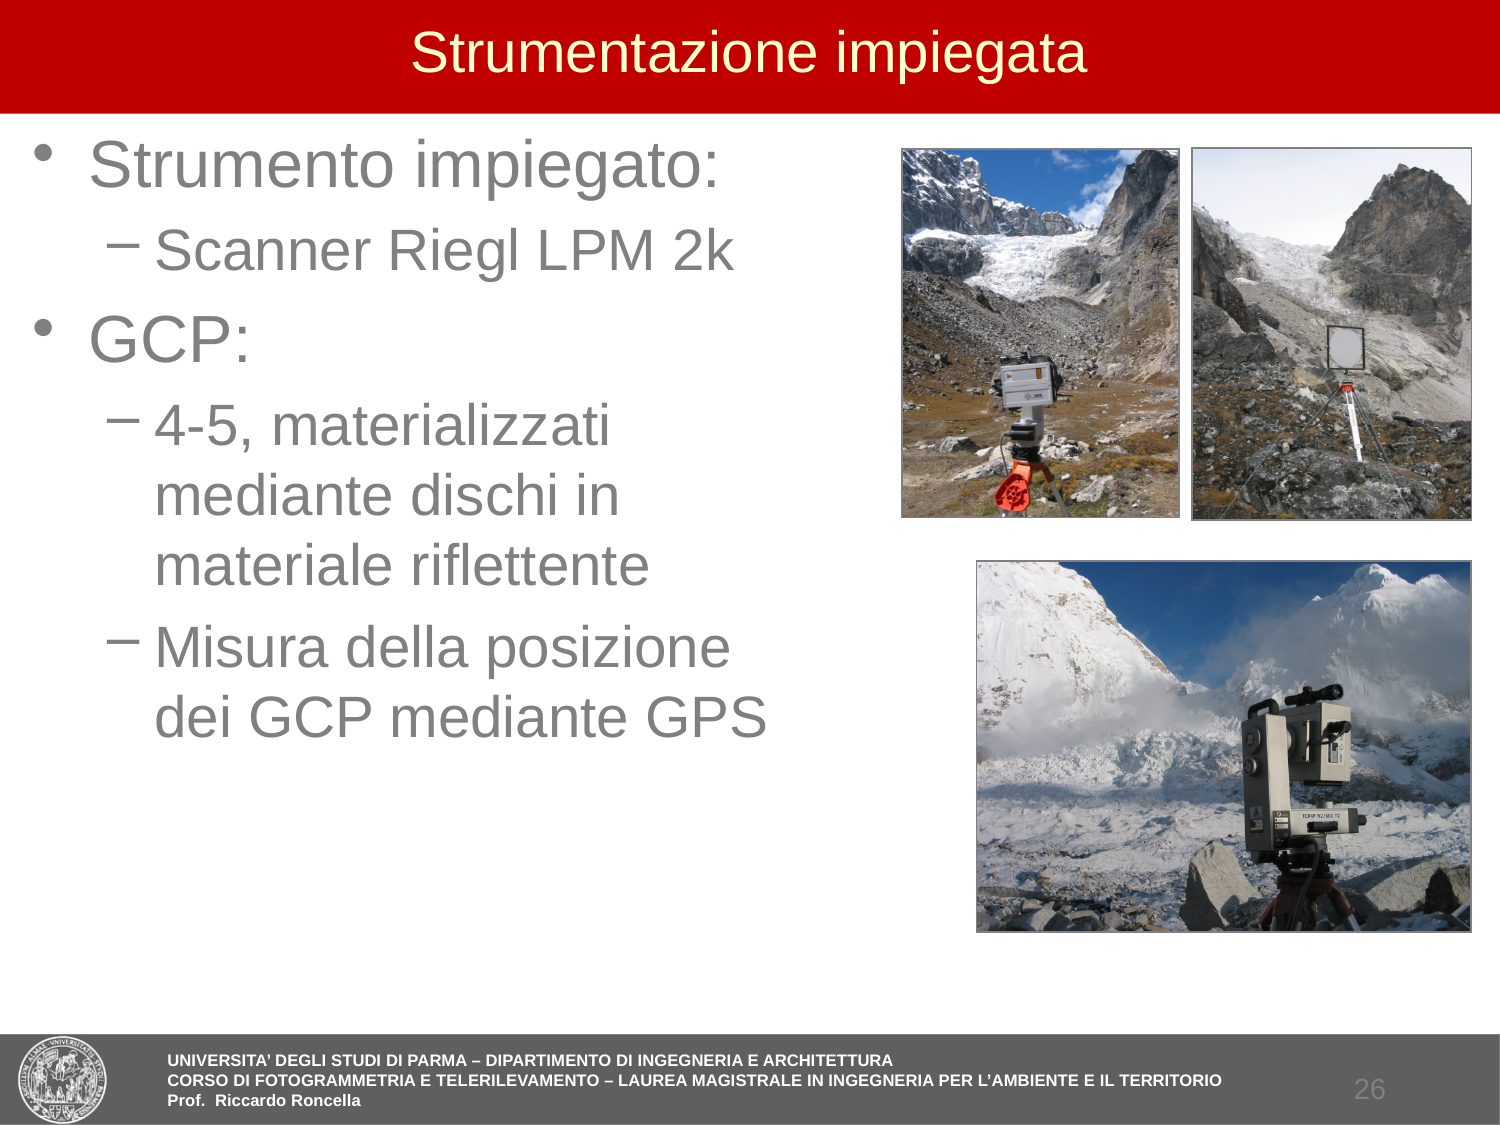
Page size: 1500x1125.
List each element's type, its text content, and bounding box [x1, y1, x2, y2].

title Strumentazione impiegata [17, 7, 1483, 100]
list Strumento impiegato: Scanner Riegl LPM 2k GCP: 4-5, materializzati mediante dischi in materiale riflettente Misura della posizione dei GCP mediante GPS [17, 113, 789, 1047]
slide_number 25 [1339, 1063, 1471, 1106]
picture [1192, 148, 1471, 520]
picture [902, 149, 1179, 518]
picture [977, 561, 1471, 932]
picture [17, 1047, 108, 1125]
